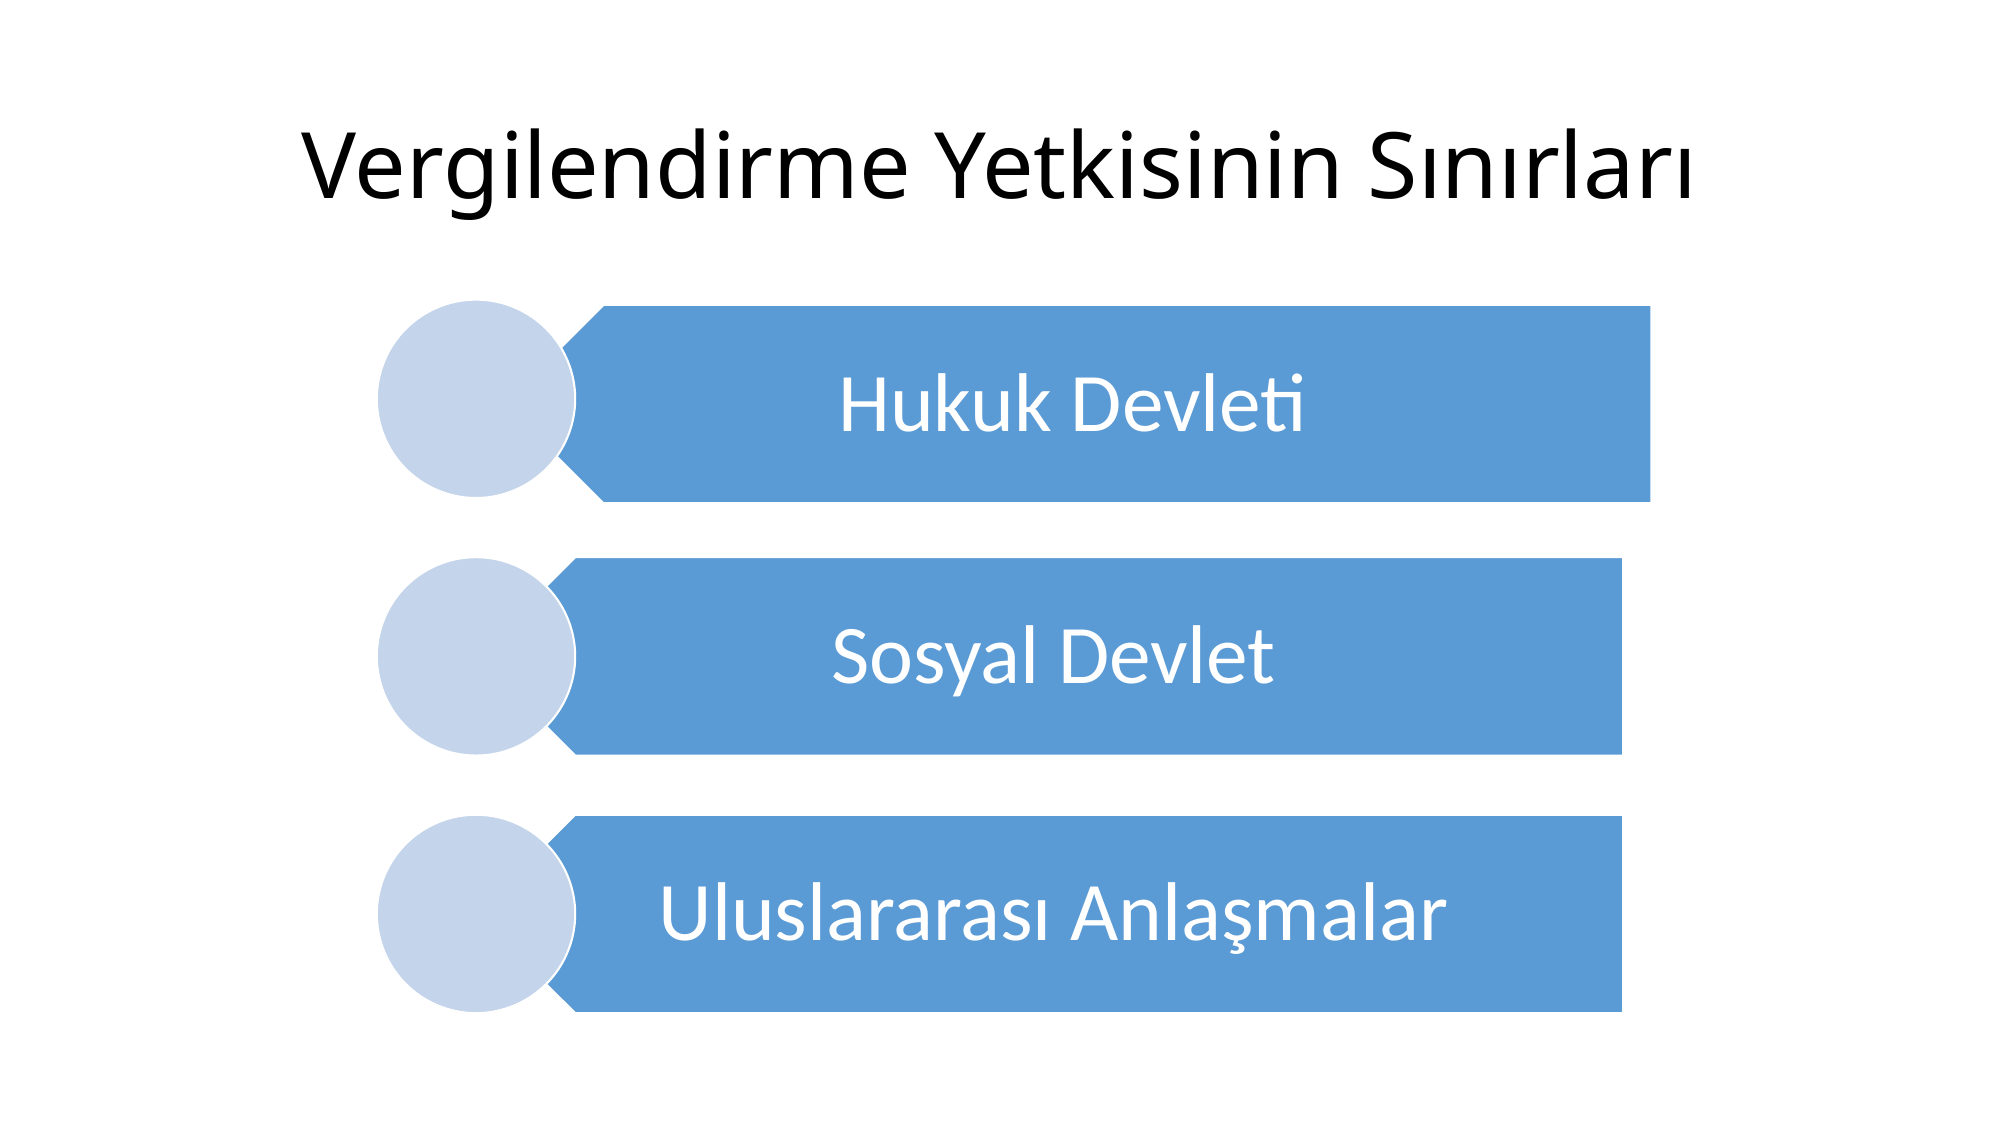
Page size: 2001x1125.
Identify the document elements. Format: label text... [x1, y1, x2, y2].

title Vergilendirme Yetkisinin Sınırları [137, 59, 1863, 278]
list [137, 299, 1863, 1014]
